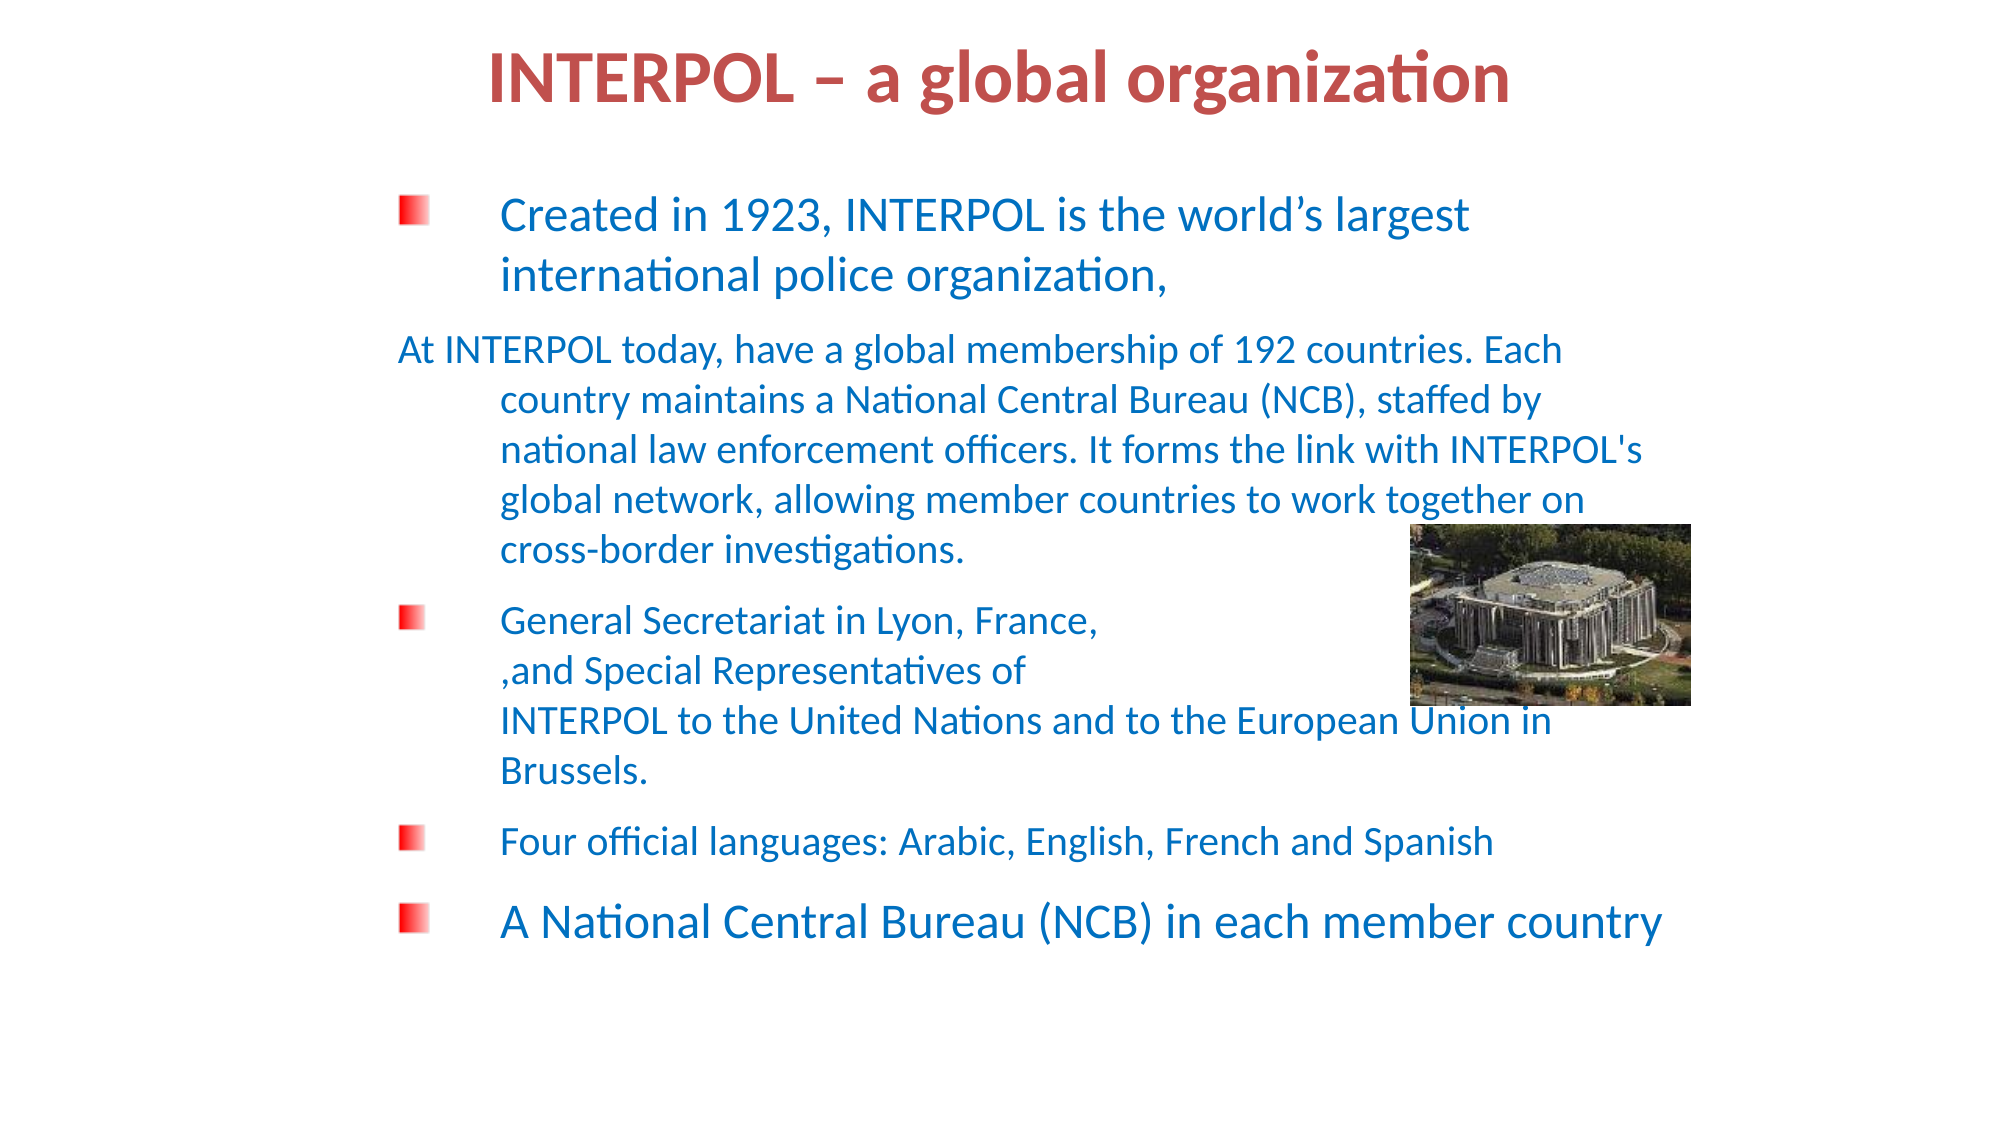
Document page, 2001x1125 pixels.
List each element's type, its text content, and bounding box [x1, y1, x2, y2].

text_box INTERPOL – a global organization [294, 20, 1706, 126]
text_box Created in 1923, INTERPOL is the world’s largest international police organization, At INTERPOL today, have a global membership of 192 countries. Each country maintains a National Central Bureau (NCB), staffed by national law enforcement officers. It forms the link with INTERPOL's global network, allowing member countries to work together on cross-border investigations. General Secretariat in Lyon, France, ,and Special Representatives of INTERPOL to the United Nations and to the European Union in Brussels. Four official languages: Arabic, English, French and Spanish A National Central Bureau (NCB) in each member country [382, 173, 1697, 957]
picture [397, 193, 433, 229]
picture [1409, 524, 1691, 706]
picture [397, 603, 428, 633]
picture [397, 901, 433, 937]
picture [397, 823, 428, 854]
